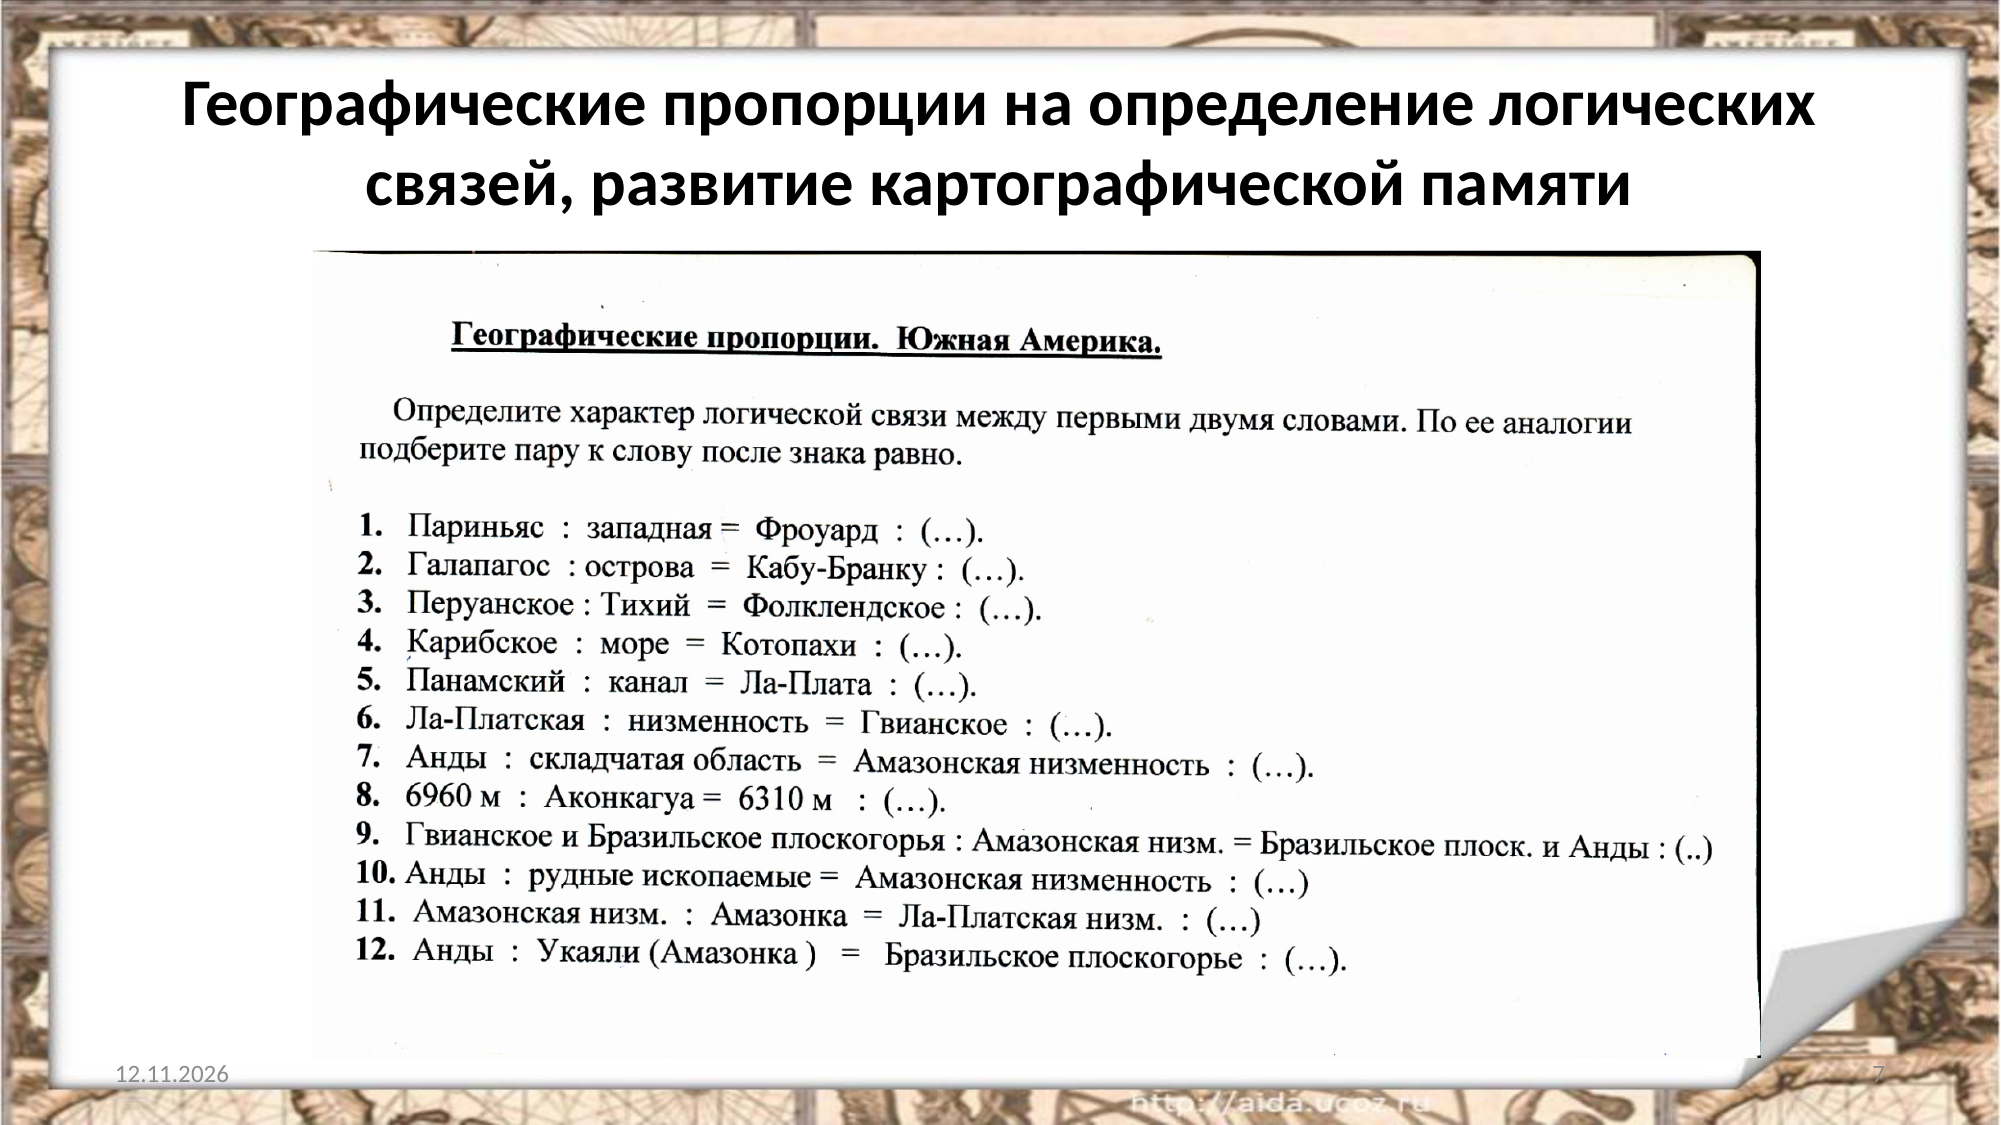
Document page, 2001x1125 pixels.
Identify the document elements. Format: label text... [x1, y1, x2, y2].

picture [1441, 251, 1760, 1042]
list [632, 0, 1441, 1125]
slide_number 7 [1445, 1042, 1900, 1103]
title Географические пропорции на определение логических связей, развитие картографической памяти [99, 45, 627, 233]
picture [1441, 0, 2001, 1125]
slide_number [99, 1042, 567, 1103]
title Географические пропорции на определение логических связей, развитие картографической памяти [1445, 45, 1900, 233]
picture [0, 0, 632, 1125]
